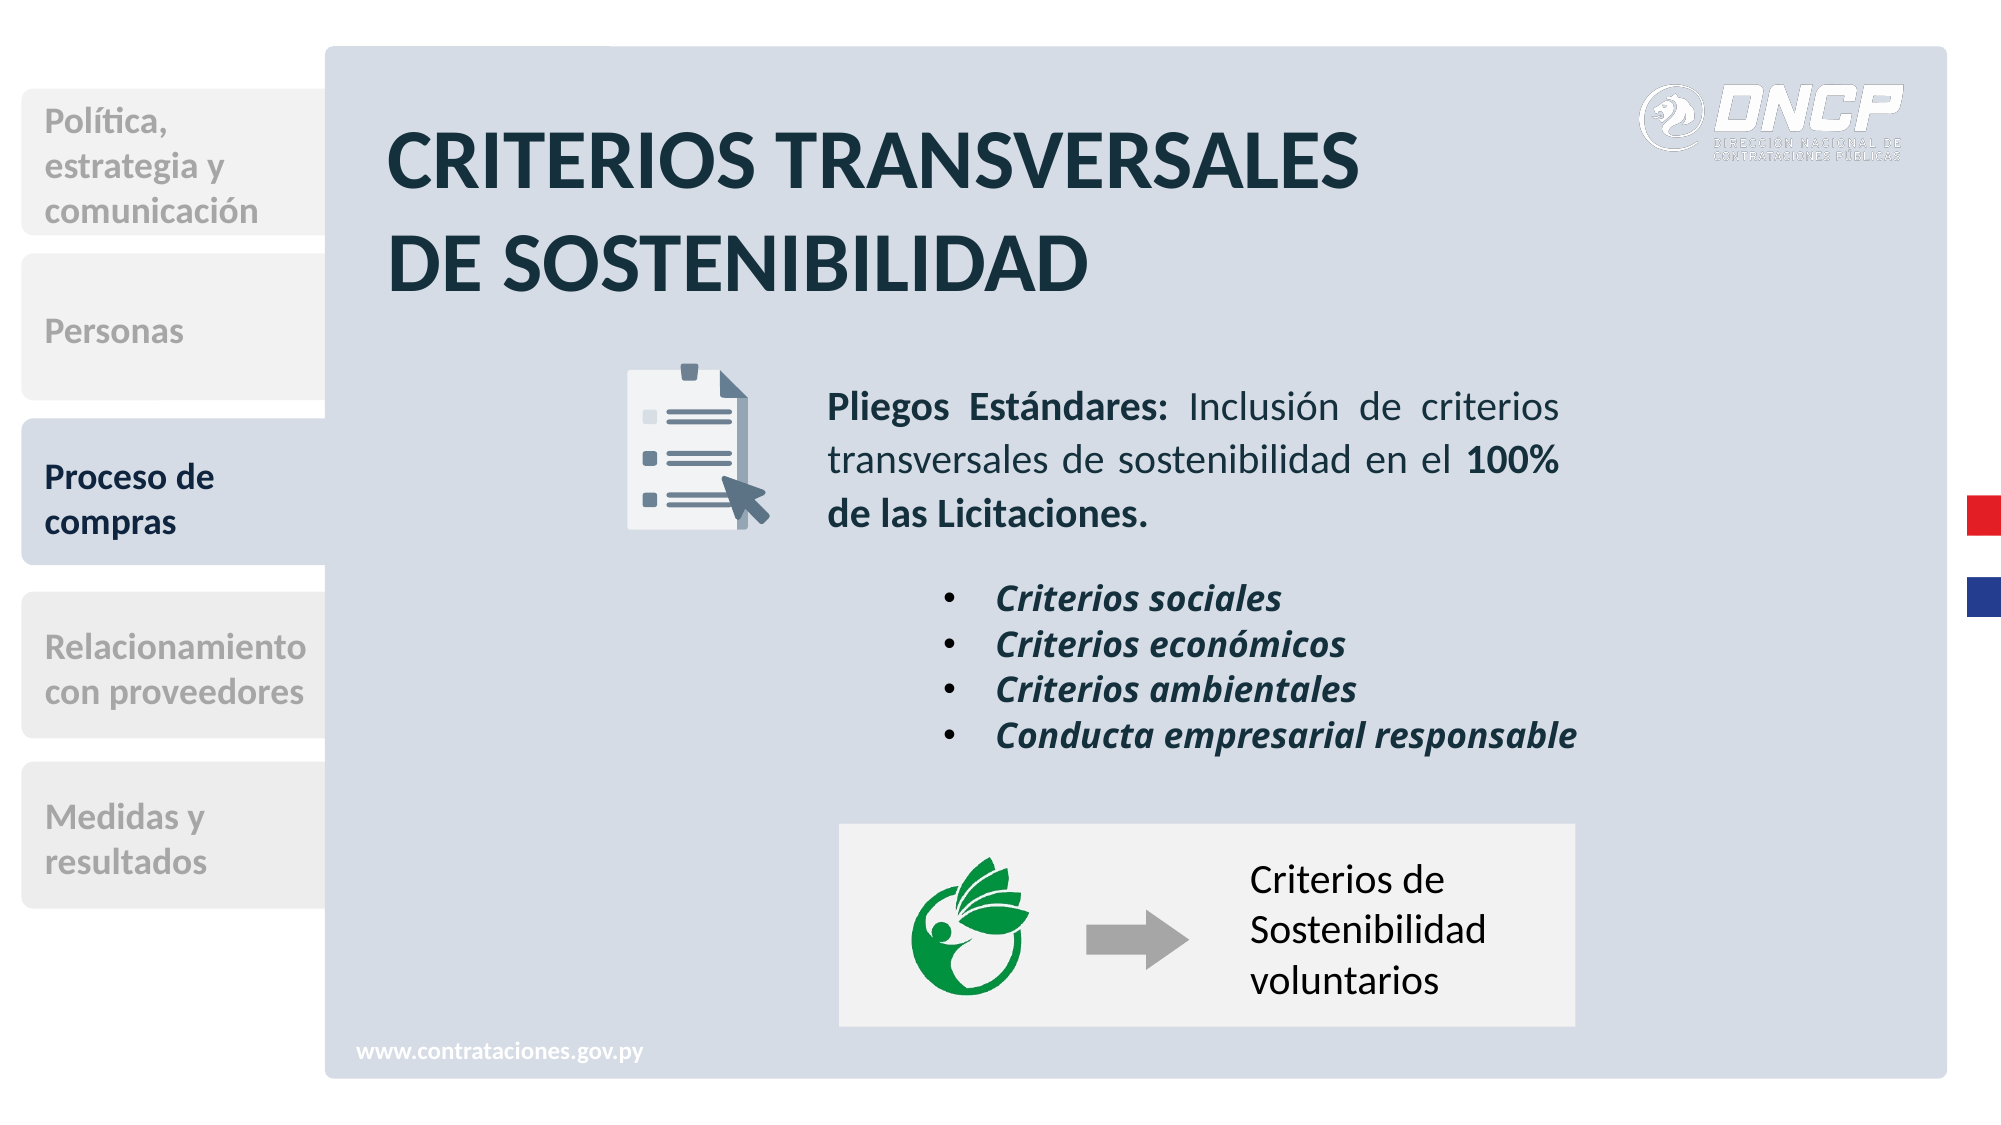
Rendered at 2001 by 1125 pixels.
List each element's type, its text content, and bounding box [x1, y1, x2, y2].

text_box [20, 87, 323, 237]
text_box Criterios sociales Criterios económicos Criterios ambientales Conducta empresarial responsable [680, 558, 1629, 772]
text_box [20, 590, 323, 740]
text_box Pliegos Estándares: Inclusión de criterios transversales de sostenibilidad en el 100% de las Licitaciones. [812, 367, 1575, 544]
text_box www.contrataciones.gov.py [341, 1026, 659, 1072]
text_box Medidas y resultados [29, 784, 323, 890]
text_box Política, estrategia y comunicación [29, 88, 279, 239]
text_box Relacionamiento con proveedores [29, 614, 323, 720]
text_box [323, 45, 1949, 1080]
text_box CRITERIOS TRANSVERSALES DE SOSTENIBILIDAD [372, 95, 1448, 361]
text_box Proceso de compras [29, 444, 279, 550]
picture [1633, 80, 1912, 166]
text_box Personas [29, 298, 279, 359]
text_box [20, 417, 323, 567]
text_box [839, 823, 1576, 1027]
picture [1966, 495, 2001, 617]
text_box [627, 363, 771, 530]
text_box [20, 760, 323, 910]
text_box [20, 252, 323, 402]
